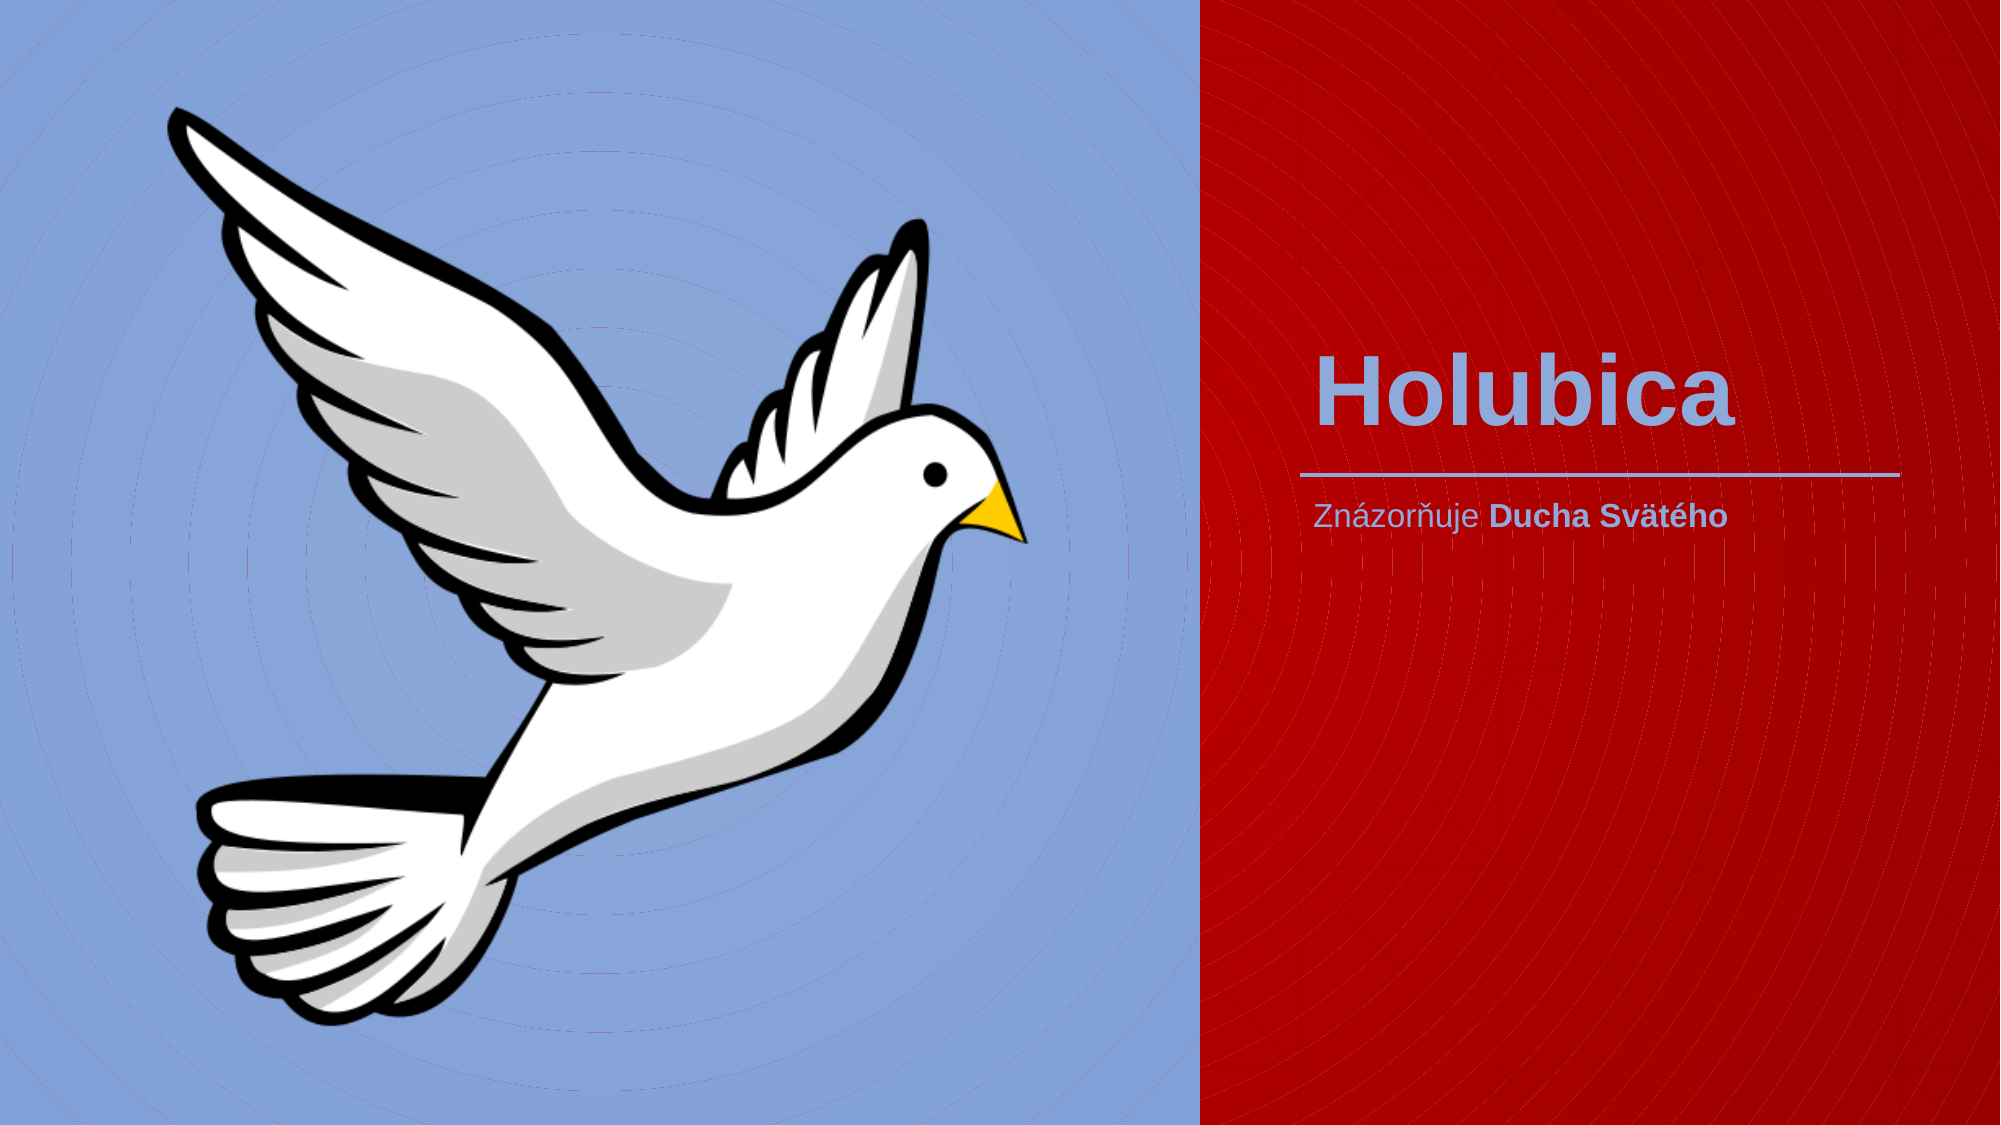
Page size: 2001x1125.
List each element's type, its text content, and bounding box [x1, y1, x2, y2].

title Holubica [1298, 93, 1899, 455]
list Znázorňuje Ducha Svätého [1298, 491, 1899, 867]
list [109, 47, 1087, 1080]
